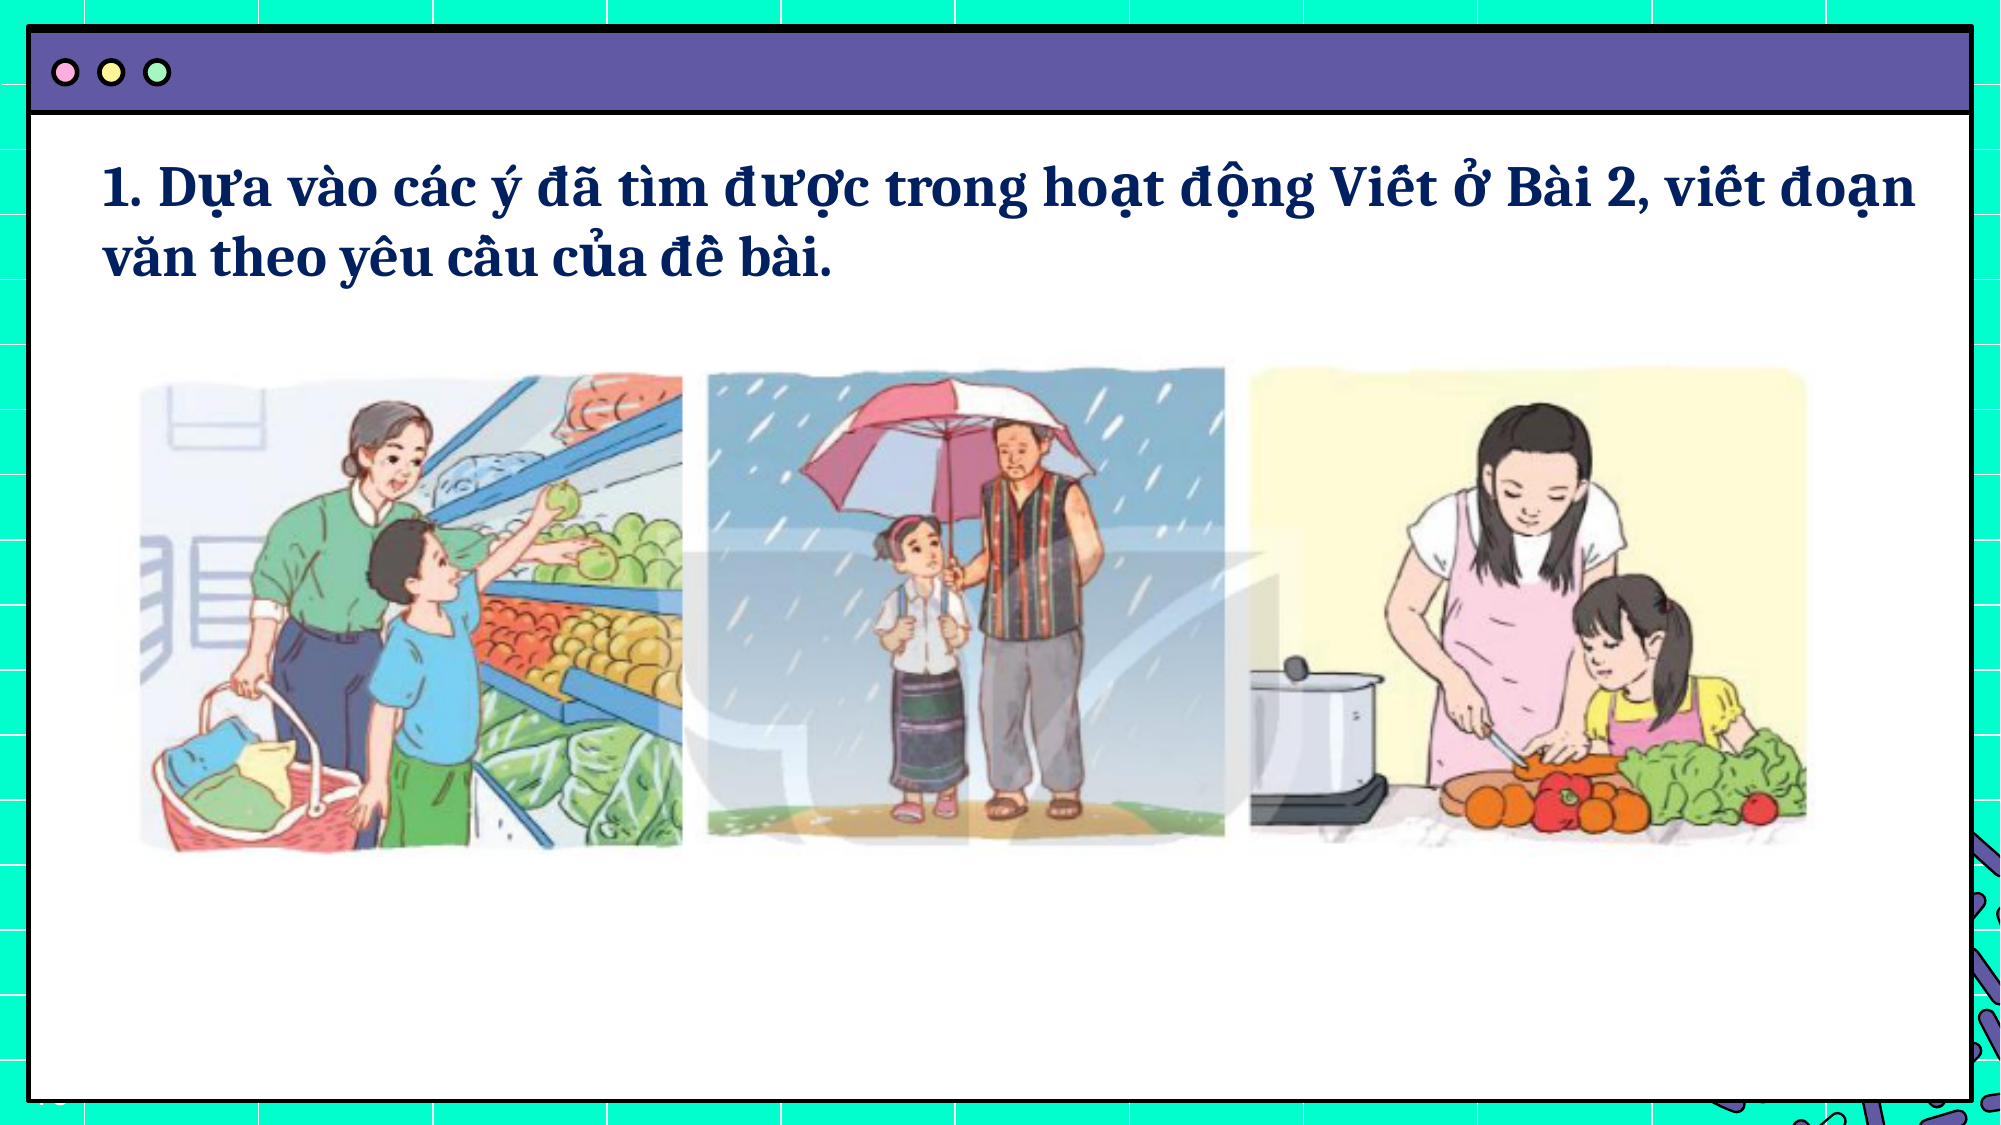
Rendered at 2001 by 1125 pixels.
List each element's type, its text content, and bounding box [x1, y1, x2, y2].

text_box 1. Dựa vào các ý đã tìm được trong hoạt động Viết ở Bài 2, viết đoạn văn theo yêu cầu của đề bài. [88, 140, 1932, 295]
picture [110, 348, 1840, 857]
